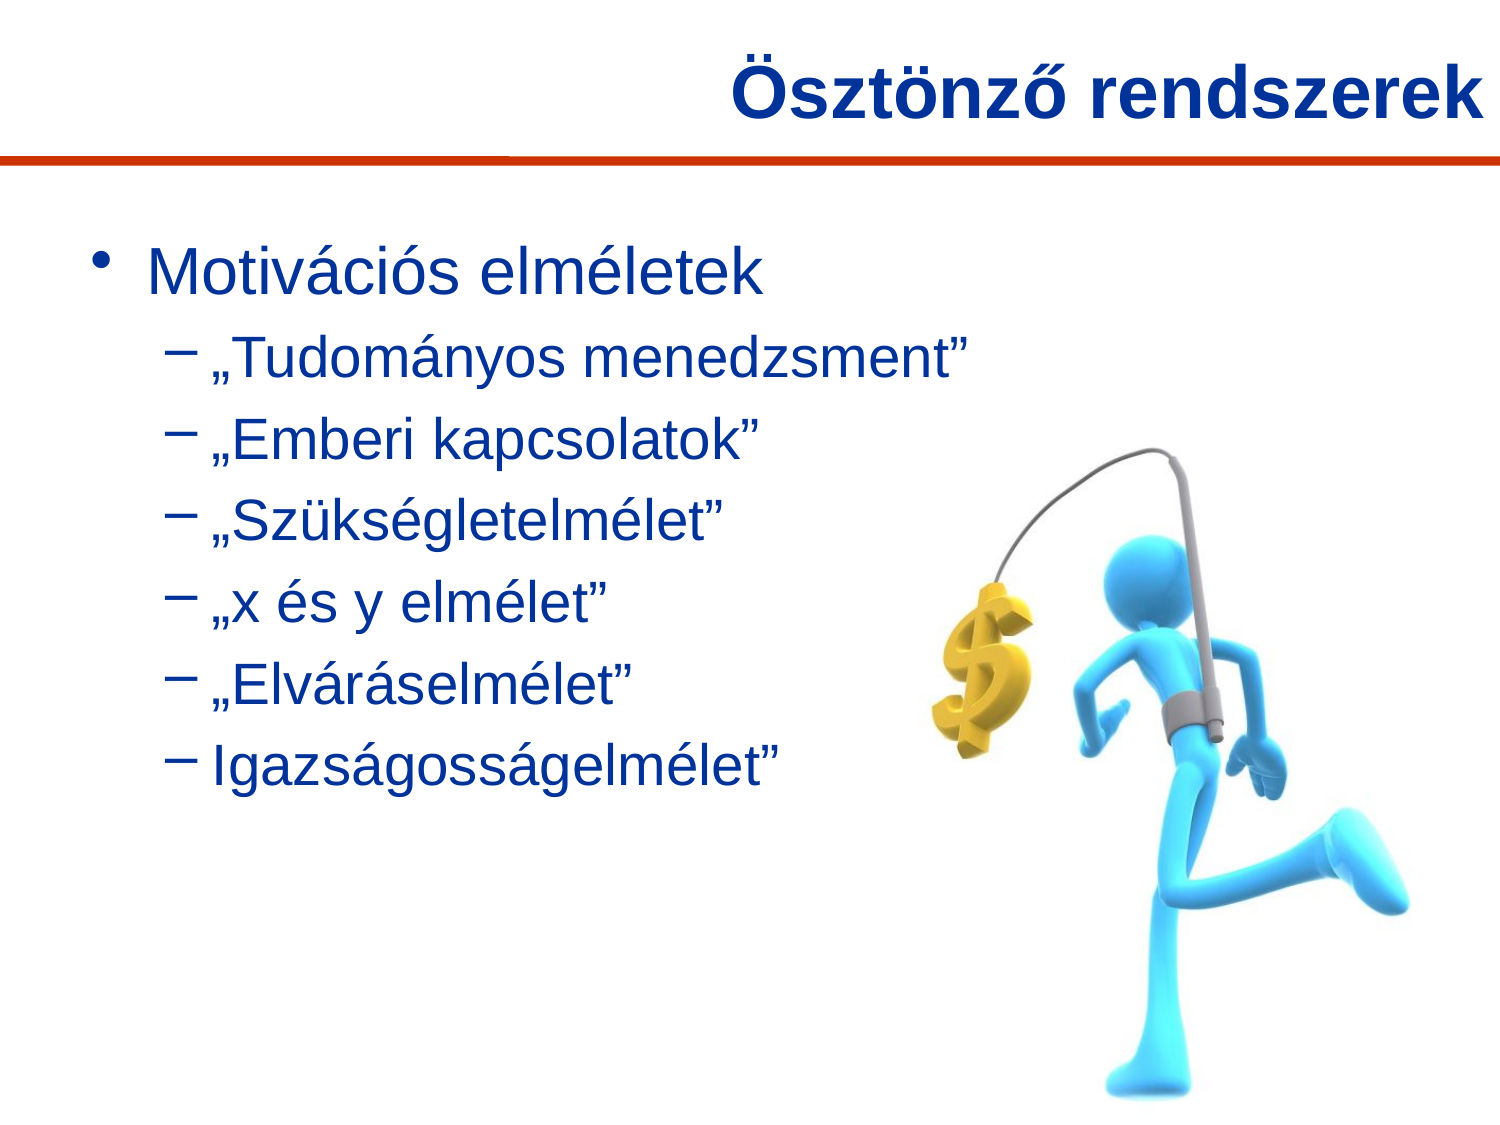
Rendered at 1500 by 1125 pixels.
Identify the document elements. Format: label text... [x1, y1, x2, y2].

list Motivációs elméletek „Tudományos menedzsment” „Emberi kapcsolatok” „Szükségletelmélet” „x és y elmélet” „Elváráselmélet” Igazságosságelmélet” [74, 219, 1426, 1006]
picture [817, 440, 1495, 1118]
title Ösztönző rendszerek [149, 18, 1500, 159]
